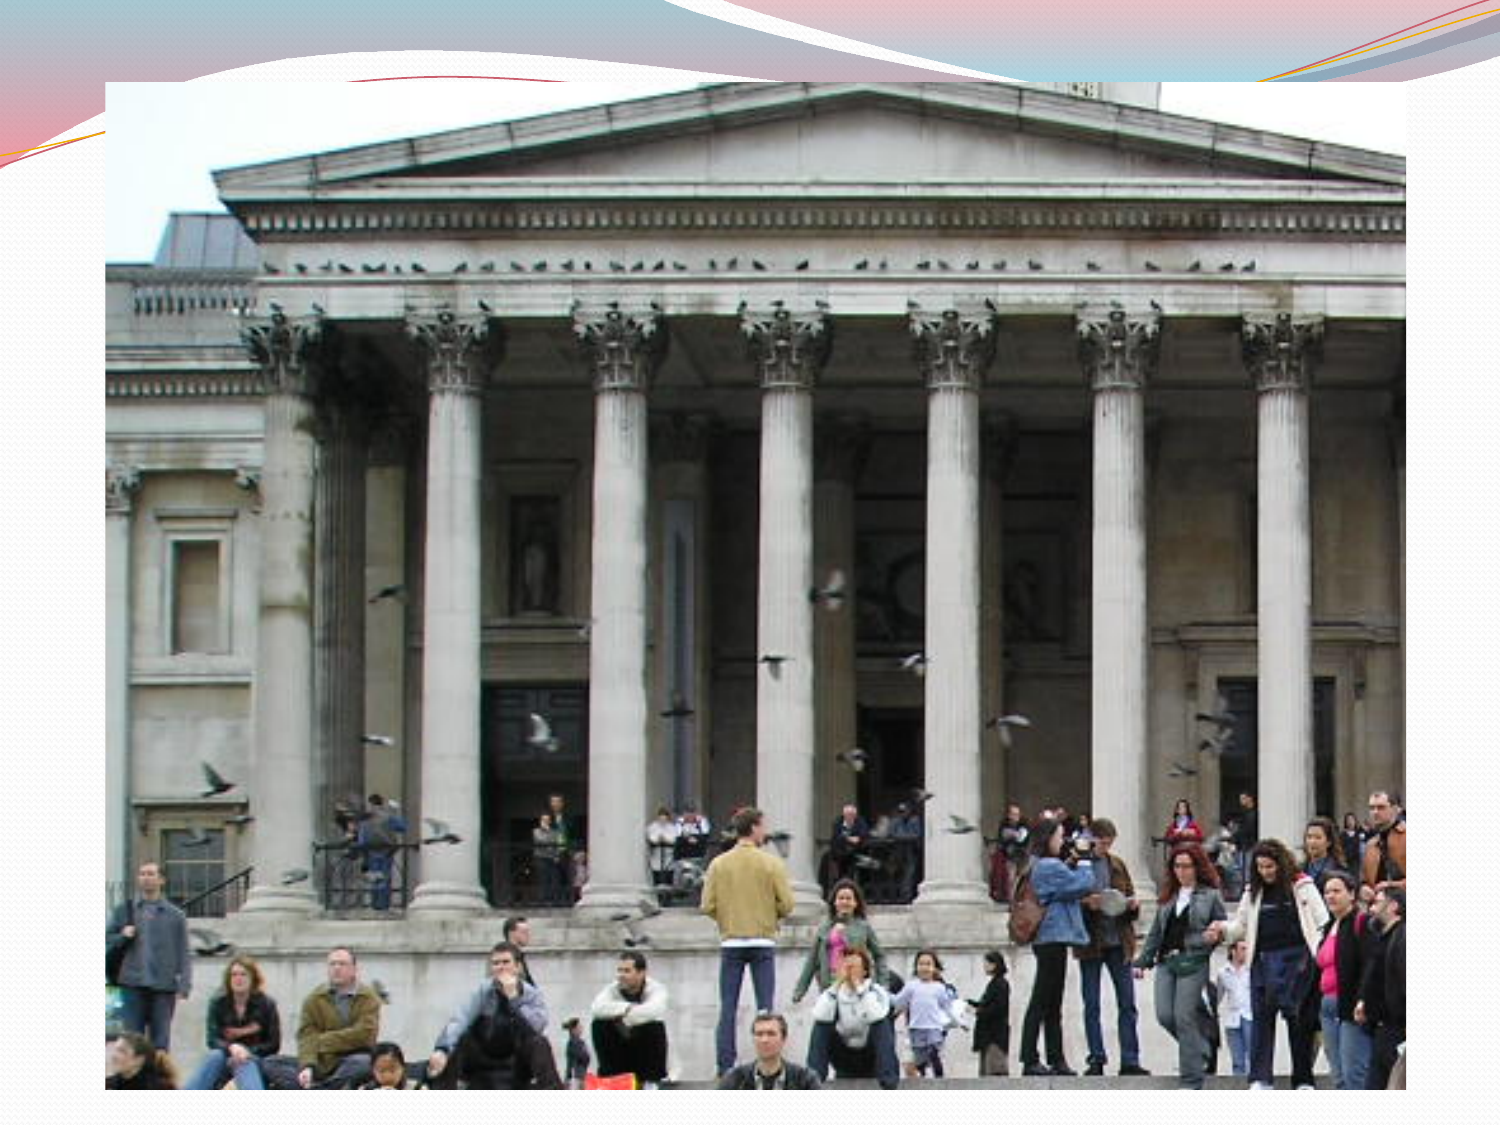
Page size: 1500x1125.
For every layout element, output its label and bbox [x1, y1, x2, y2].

picture [105, 81, 1407, 1091]
